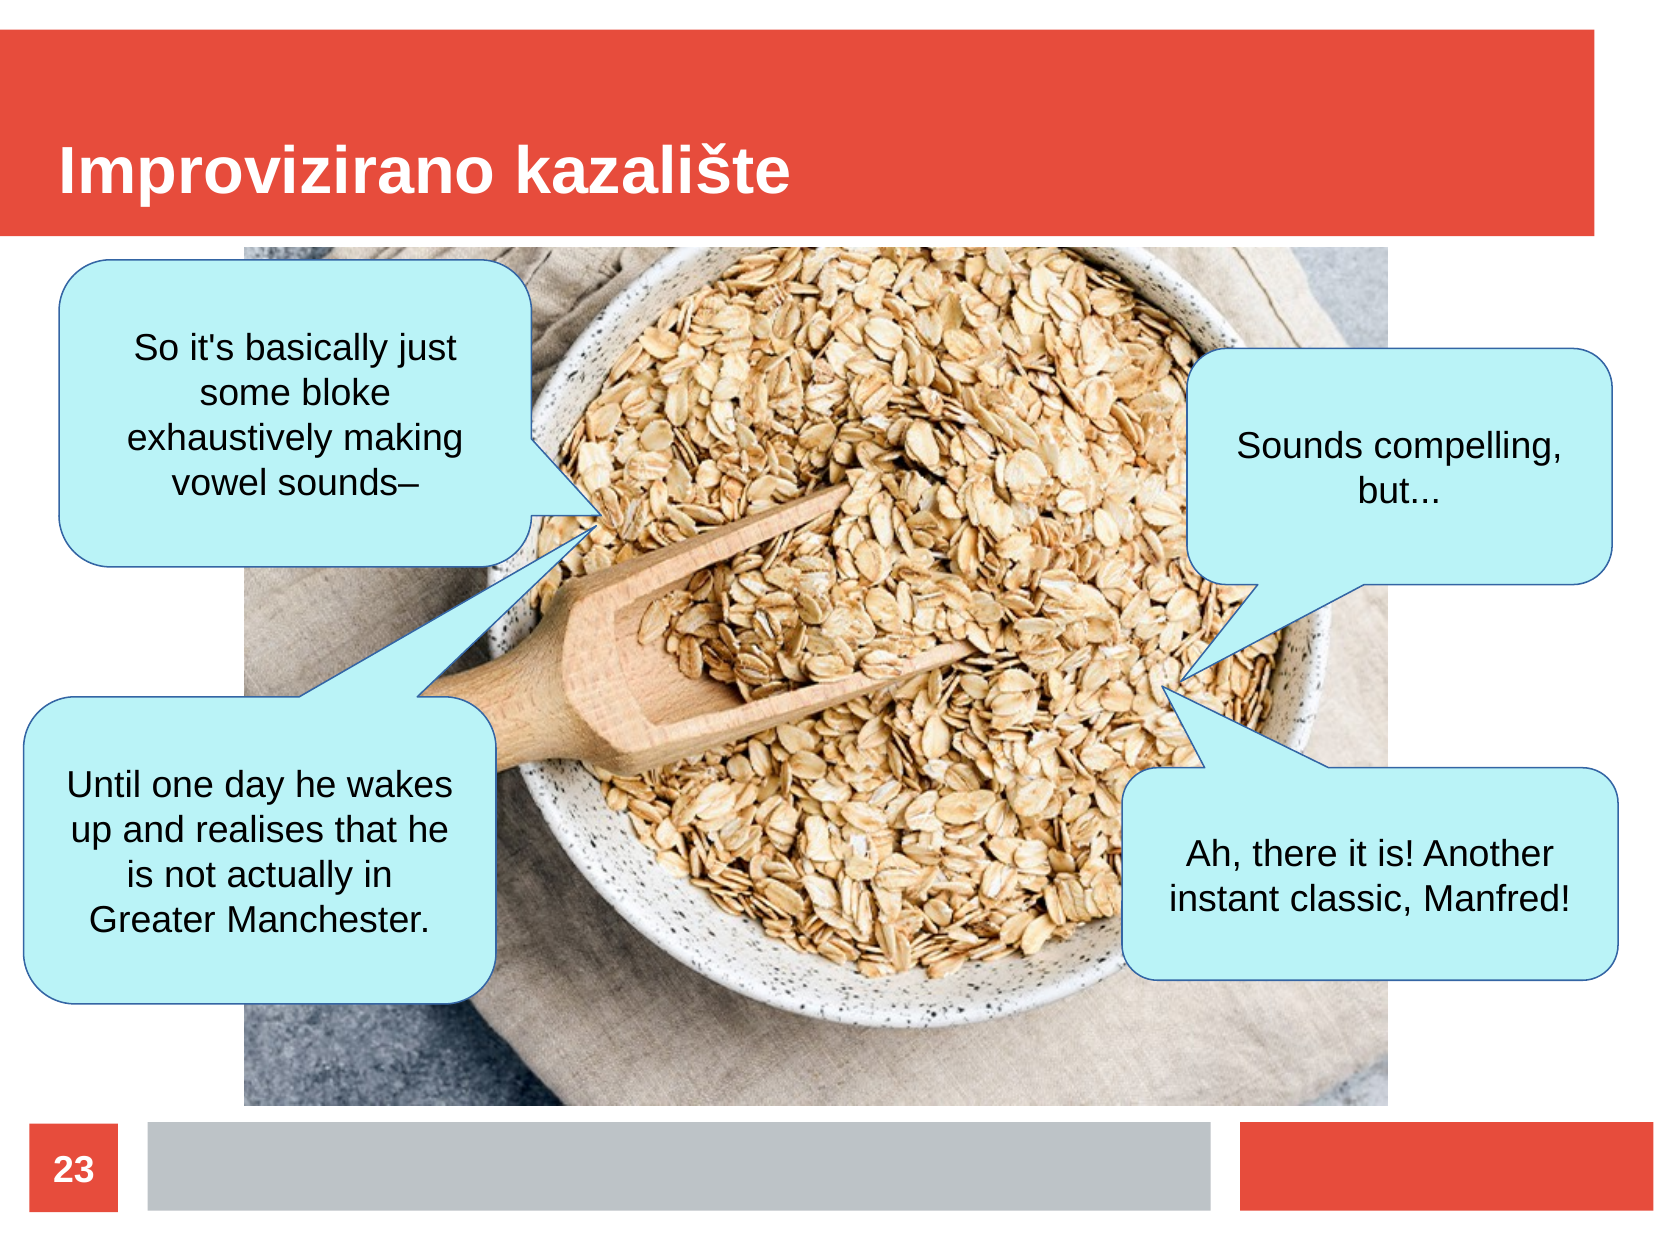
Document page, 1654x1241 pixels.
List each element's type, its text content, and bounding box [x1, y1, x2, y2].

text_box Until one day he wakes up and realises that he is not actually in Greater Manchester. [23, 696, 238, 1004]
text_box So it's basically just some bloke exhaustively making vowel sounds– [58, 259, 238, 567]
text_box Ah, there it is! Another instant classic, Manfred! [1392, 767, 1619, 981]
text_box Improvizirano kazalište [59, 59, 1595, 207]
text_box Sounds compelling, but... [1392, 348, 1613, 585]
picture [243, 247, 1388, 1106]
